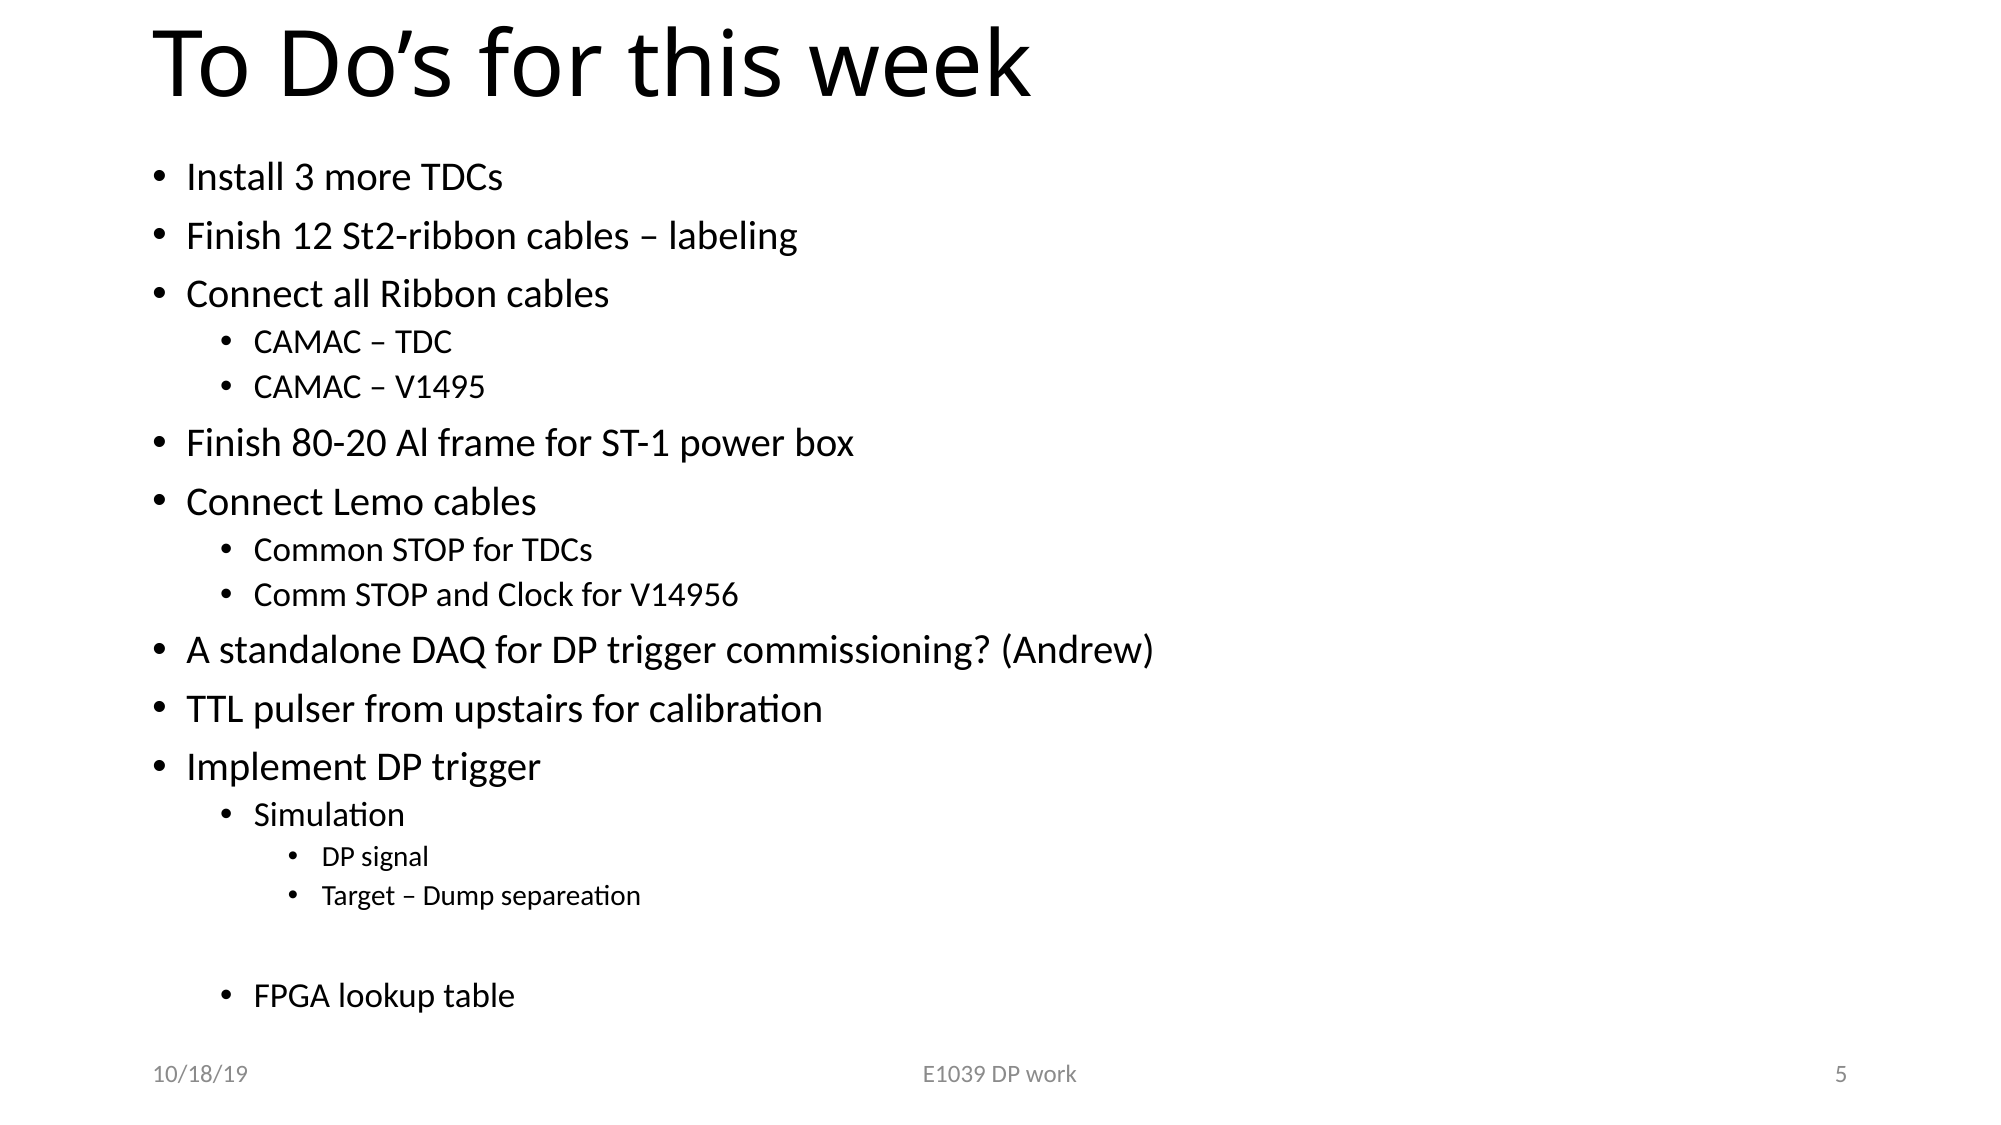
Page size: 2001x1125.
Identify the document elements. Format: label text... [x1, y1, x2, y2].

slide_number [137, 1042, 588, 1103]
list Install 3 more TDCs Finish 12 St2-ribbon cables – labeling Connect all Ribbon cables CAMAC – TDC CAMAC – V1495 Finish 80-20 Al frame for ST-1 power box Connect Lemo cables Common STOP for TDCs Comm STOP and Clock for V14956 A standalone DAQ for DP trigger commissioning? (Andrew) TTL pulser from upstairs for calibration Implement DP trigger Simulation DP signal Target – Dump separeation FPGA lookup table [137, 147, 1863, 1028]
slide_number 5 [1412, 1042, 1863, 1103]
footer E1039 DP work [662, 1042, 1338, 1103]
title To Do’s for this week [137, 0, 1863, 133]
